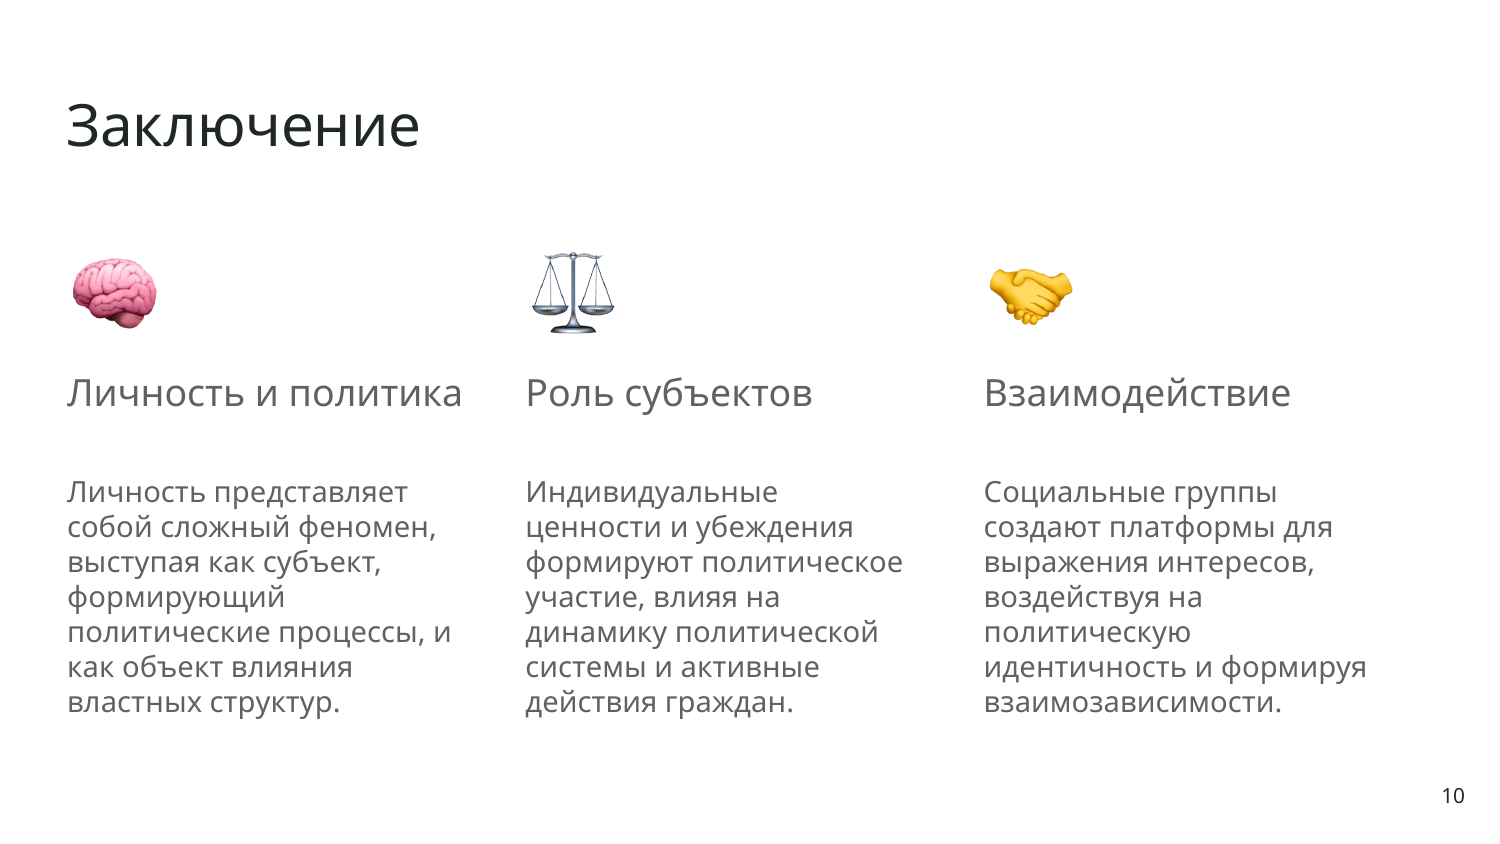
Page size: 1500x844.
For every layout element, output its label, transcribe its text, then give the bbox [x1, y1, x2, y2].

text_box Личность представляет собой сложный феномен, выступая как субъект, формирующий политические процессы, и как объект влияния властных структур. [52, 458, 469, 667]
text_box Социальные группы создают платформы для выражения интересов, воздействуя на политическую идентичность и формируя взаимозависимости. [968, 458, 1386, 667]
text_box Взаимодействие [968, 354, 1428, 417]
picture [72, 249, 157, 334]
text_box Личность и политика [52, 354, 510, 417]
picture [989, 249, 1074, 334]
text_box Роль субъектов [510, 354, 968, 417]
picture [530, 249, 615, 334]
text_box Индивидуальные ценности и убеждения формируют политическое участие, влияя на динамику политической системы и активные действия граждан. [510, 458, 927, 667]
title Заключение [51, 72, 1449, 167]
slide_number 10 [1389, 764, 1480, 830]
